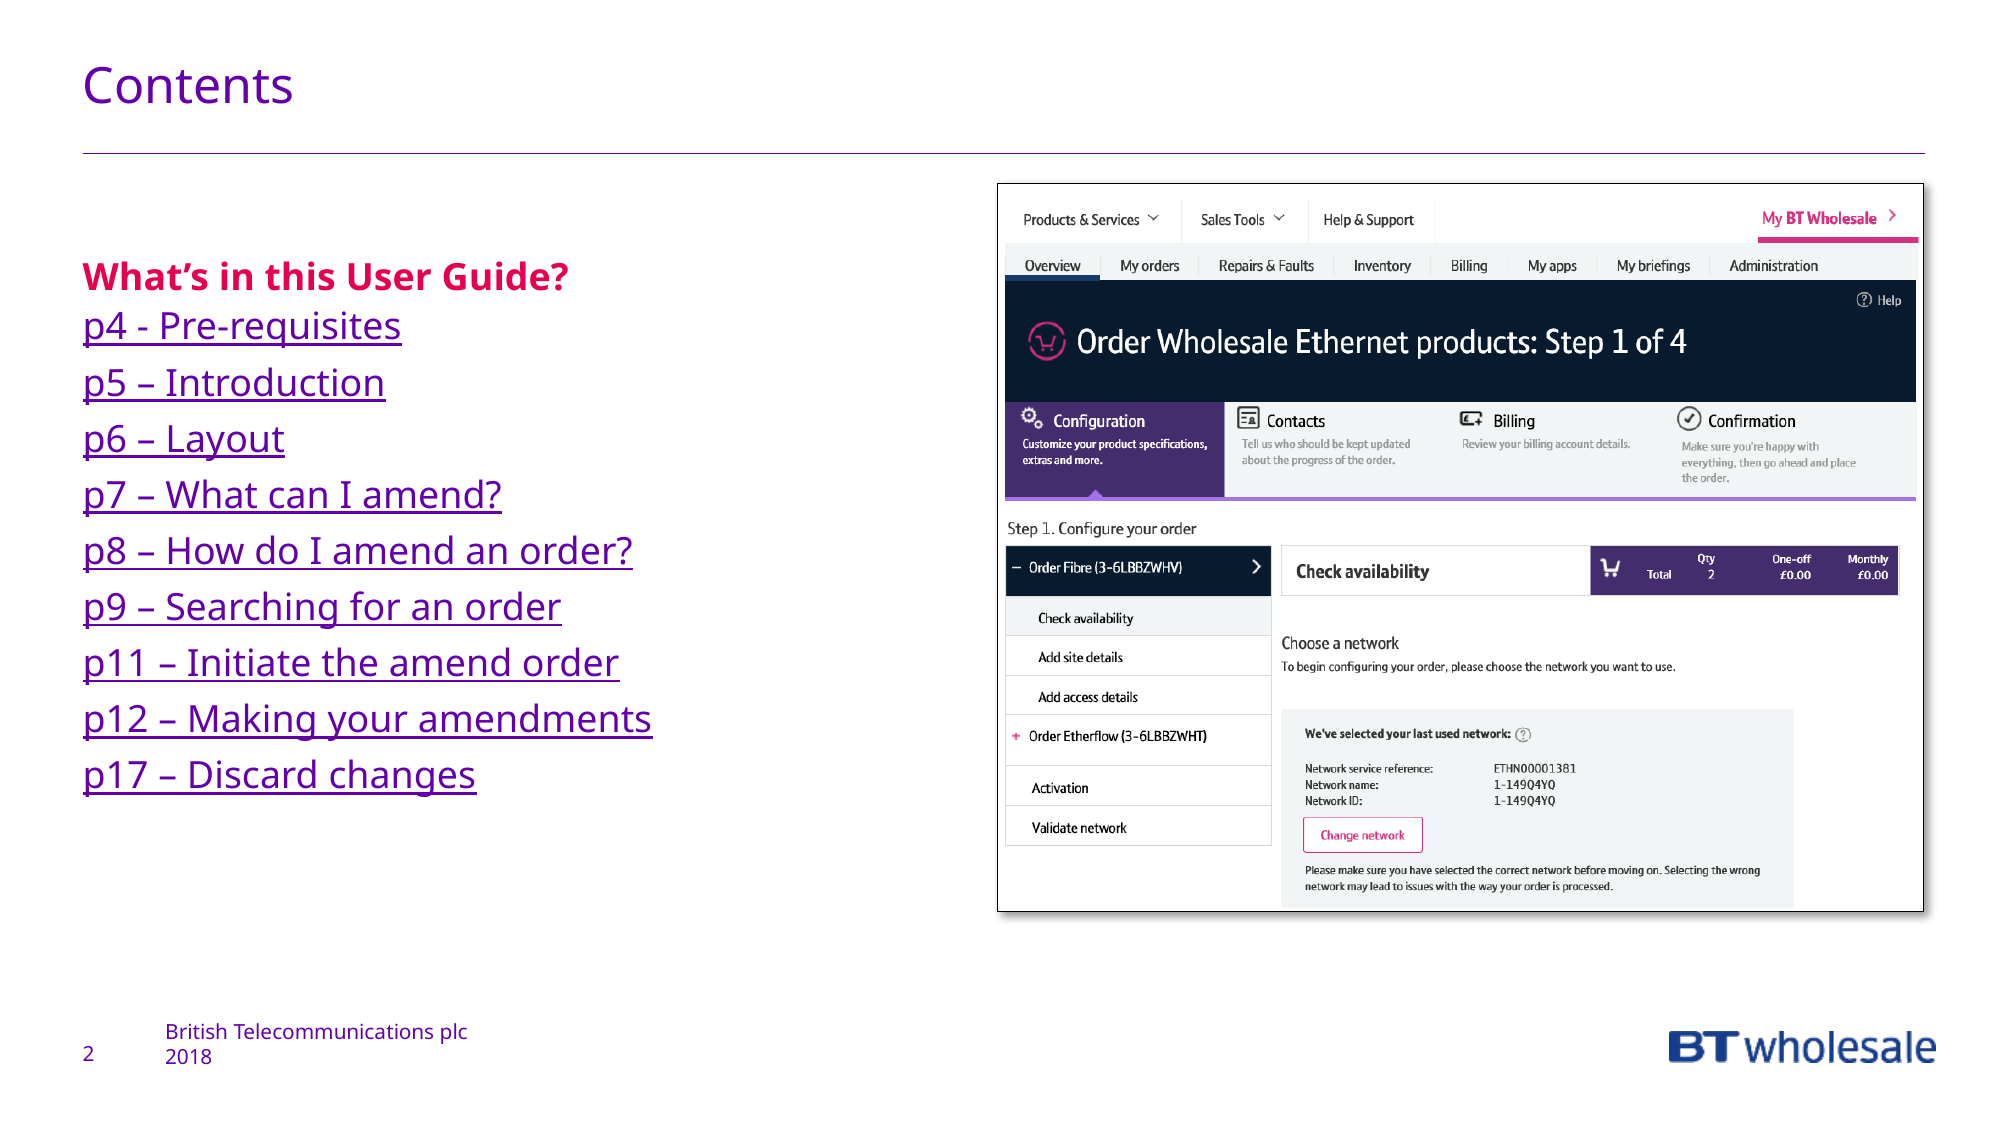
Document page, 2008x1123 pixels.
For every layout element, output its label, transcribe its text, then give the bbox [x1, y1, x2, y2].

list What’s in this User Guide? p4 - Pre-requisites p5 – Introduction p6 – Layout p7 – What can I amend? p8 – How do I amend an order? p9 – Searching for an order p11 – Initiate the amend order p12 – Making your amendments p17 – Discard changes [82, 248, 981, 981]
picture [1669, 1031, 1936, 1063]
slide_number 2 [82, 1021, 142, 1069]
title Contents [82, 53, 1926, 124]
picture [996, 182, 1924, 912]
